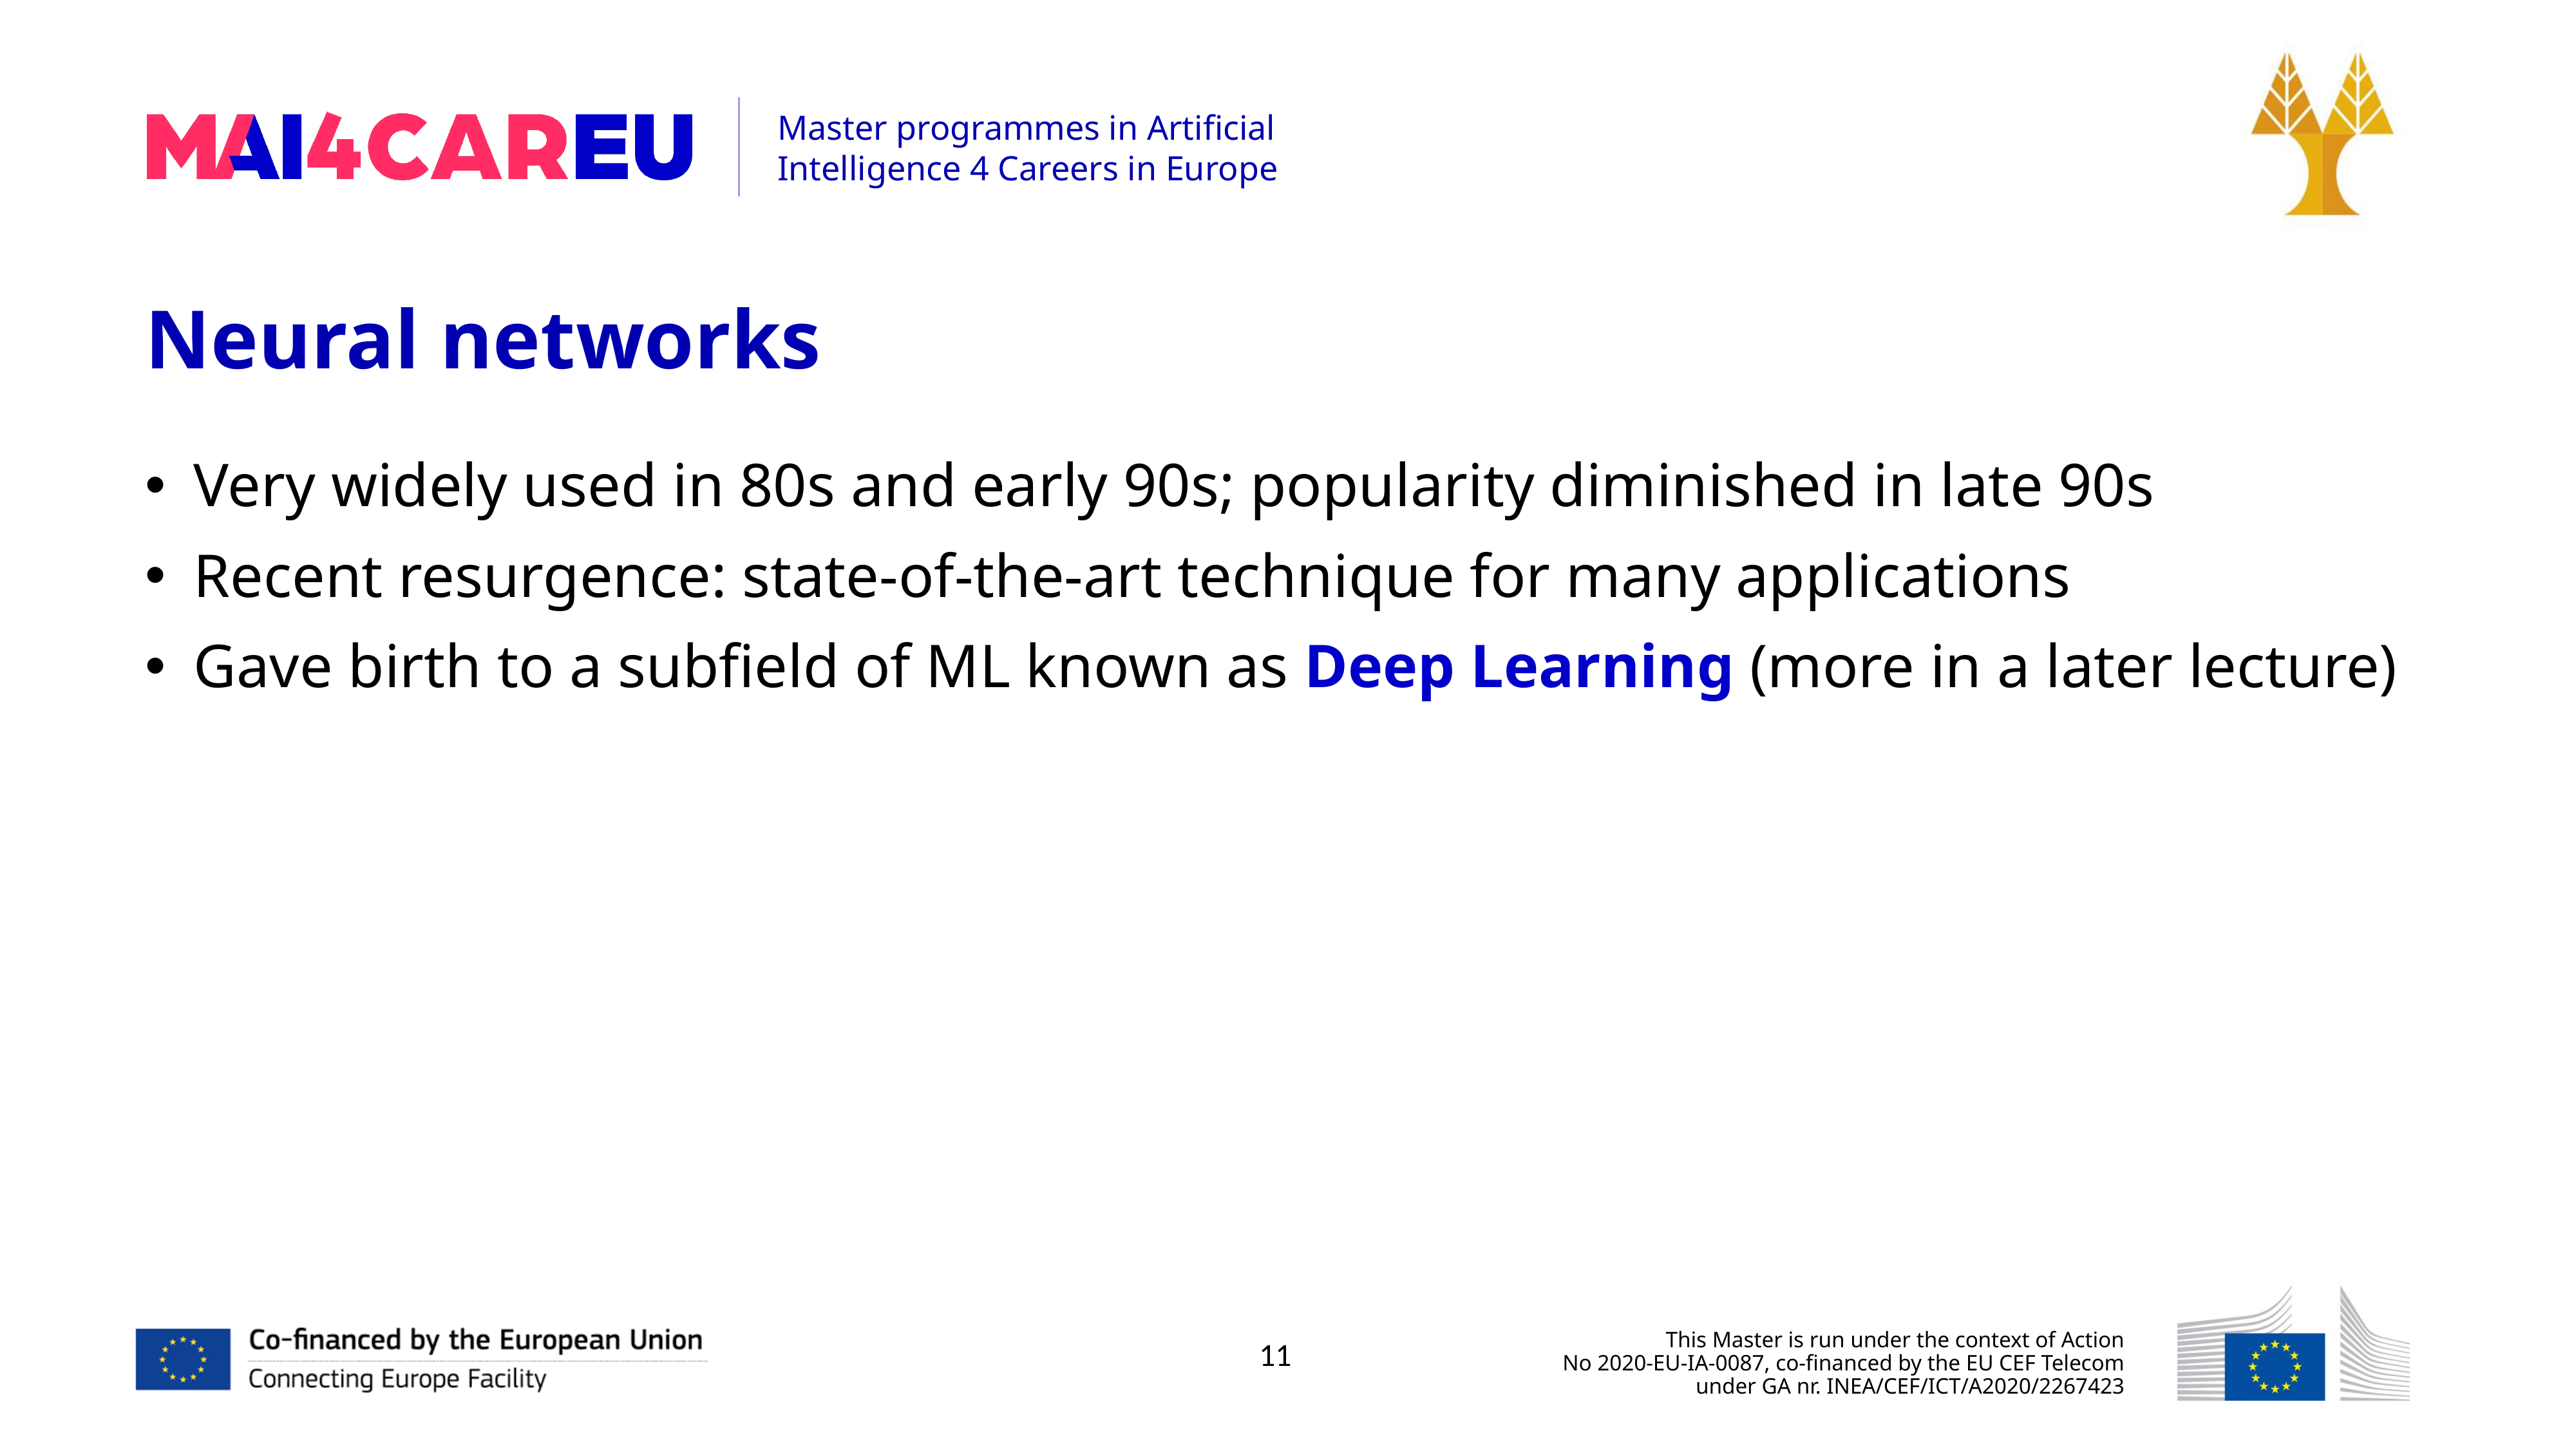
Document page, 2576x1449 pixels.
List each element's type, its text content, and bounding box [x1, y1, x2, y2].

picture [2177, 1285, 2410, 1401]
picture [124, 1319, 713, 1399]
list Very widely used in 80s and early 90s; popularity diminished in late 90s Recent resurgence: state-of-the-art technique for many applications Gave birth to a subfield of ML known as Deep Learning (more in a later lecture) [136, 450, 2417, 1284]
slide_number 11 [1222, 1314, 1329, 1392]
list Neural networks [136, 286, 2417, 450]
picture [147, 111, 692, 180]
picture [2216, 38, 2417, 238]
